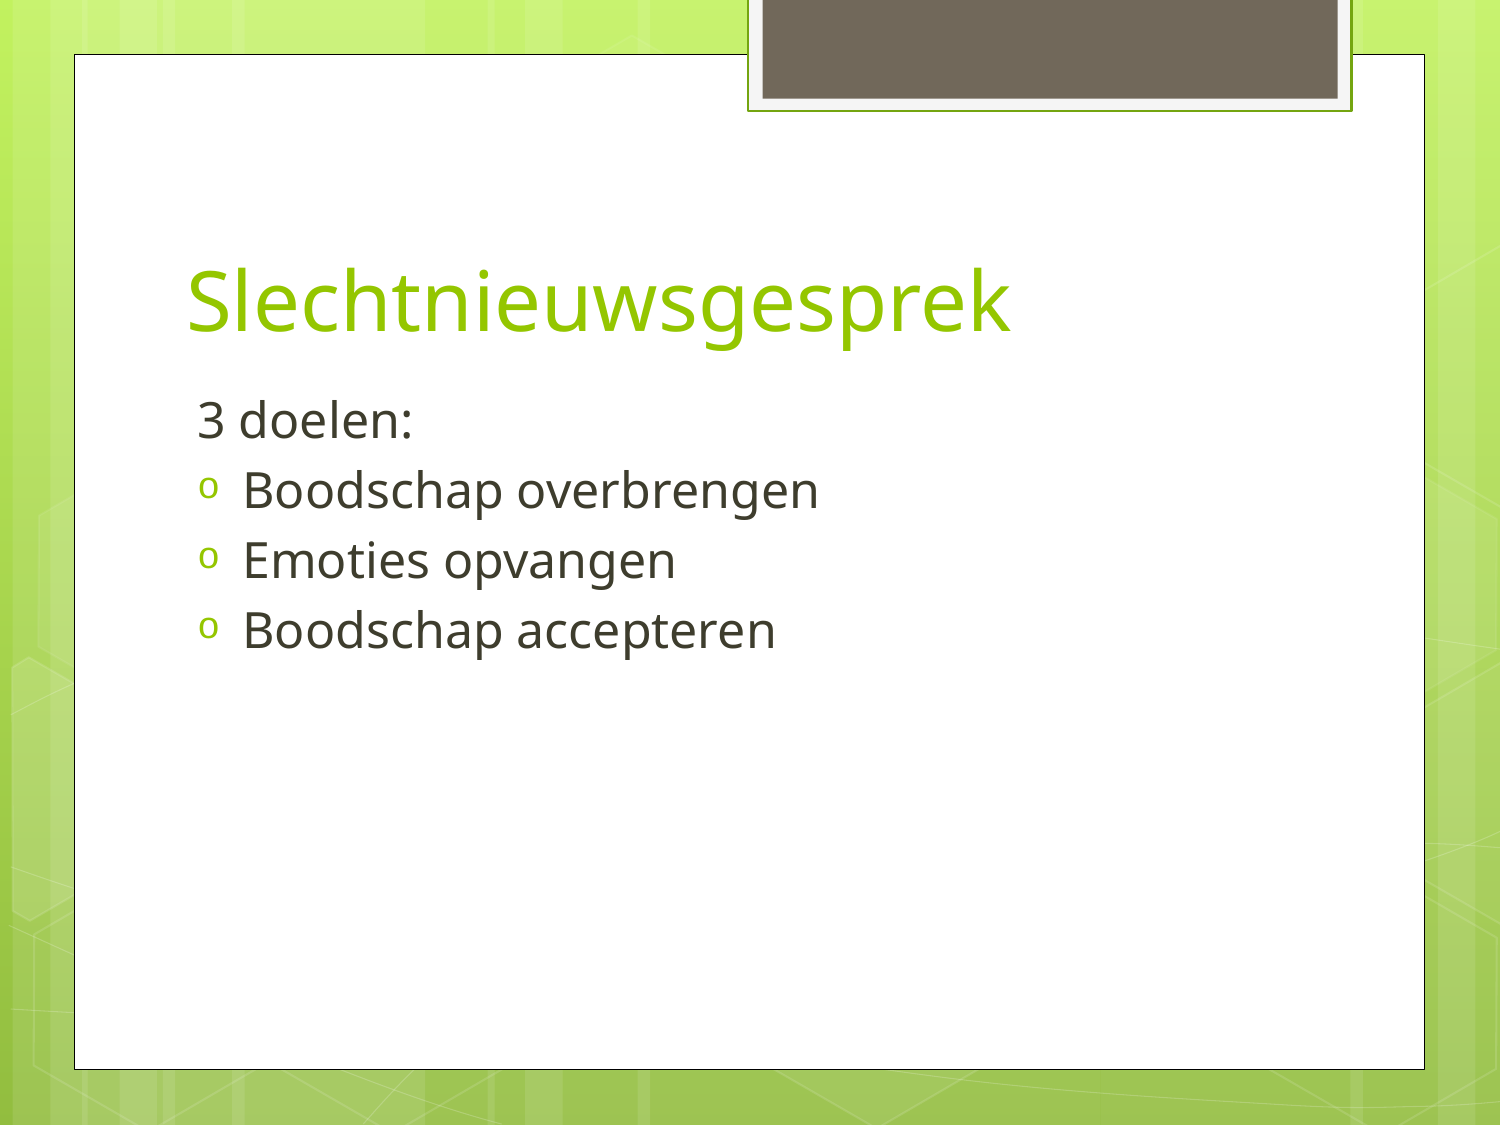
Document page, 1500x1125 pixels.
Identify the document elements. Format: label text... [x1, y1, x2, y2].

list 3 doelen: Boodschap overbrengen Emoties opvangen Boodschap accepteren [171, 381, 1283, 957]
title Slechtnieuwsgesprek [171, 168, 1324, 357]
